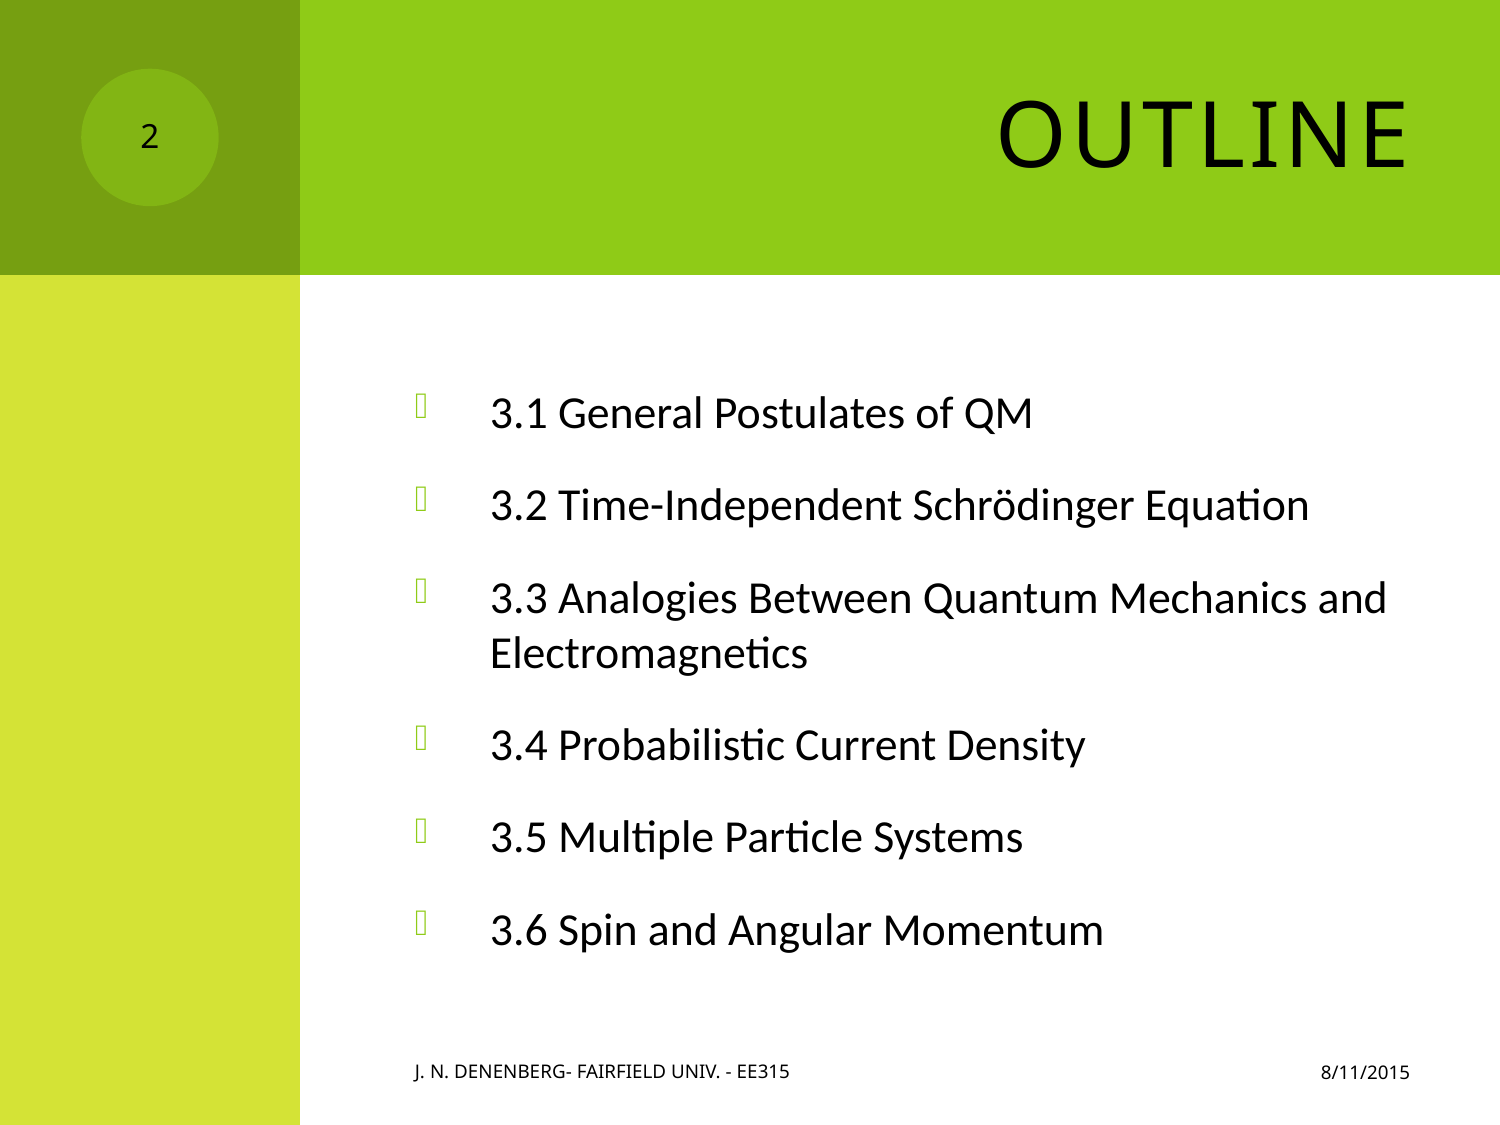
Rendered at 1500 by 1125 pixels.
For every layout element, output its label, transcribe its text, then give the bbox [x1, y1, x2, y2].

slide_number 2 [87, 87, 213, 188]
list 3.1 General Postulates of QM 3.2 Time-Independent Schrödinger Equation 3.3 Analogies Between Quantum Mechanics and Electromagnetics 3.4 Probabilistic Current Density 3.5 Multiple Particle Systems 3.6 Spin and Angular Momentum [399, 375, 1425, 1005]
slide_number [1074, 1041, 1425, 1102]
title Outline [399, 37, 1425, 225]
footer J. N. Denenberg- Fairfield Univ. - EE315 [399, 1042, 875, 1103]
